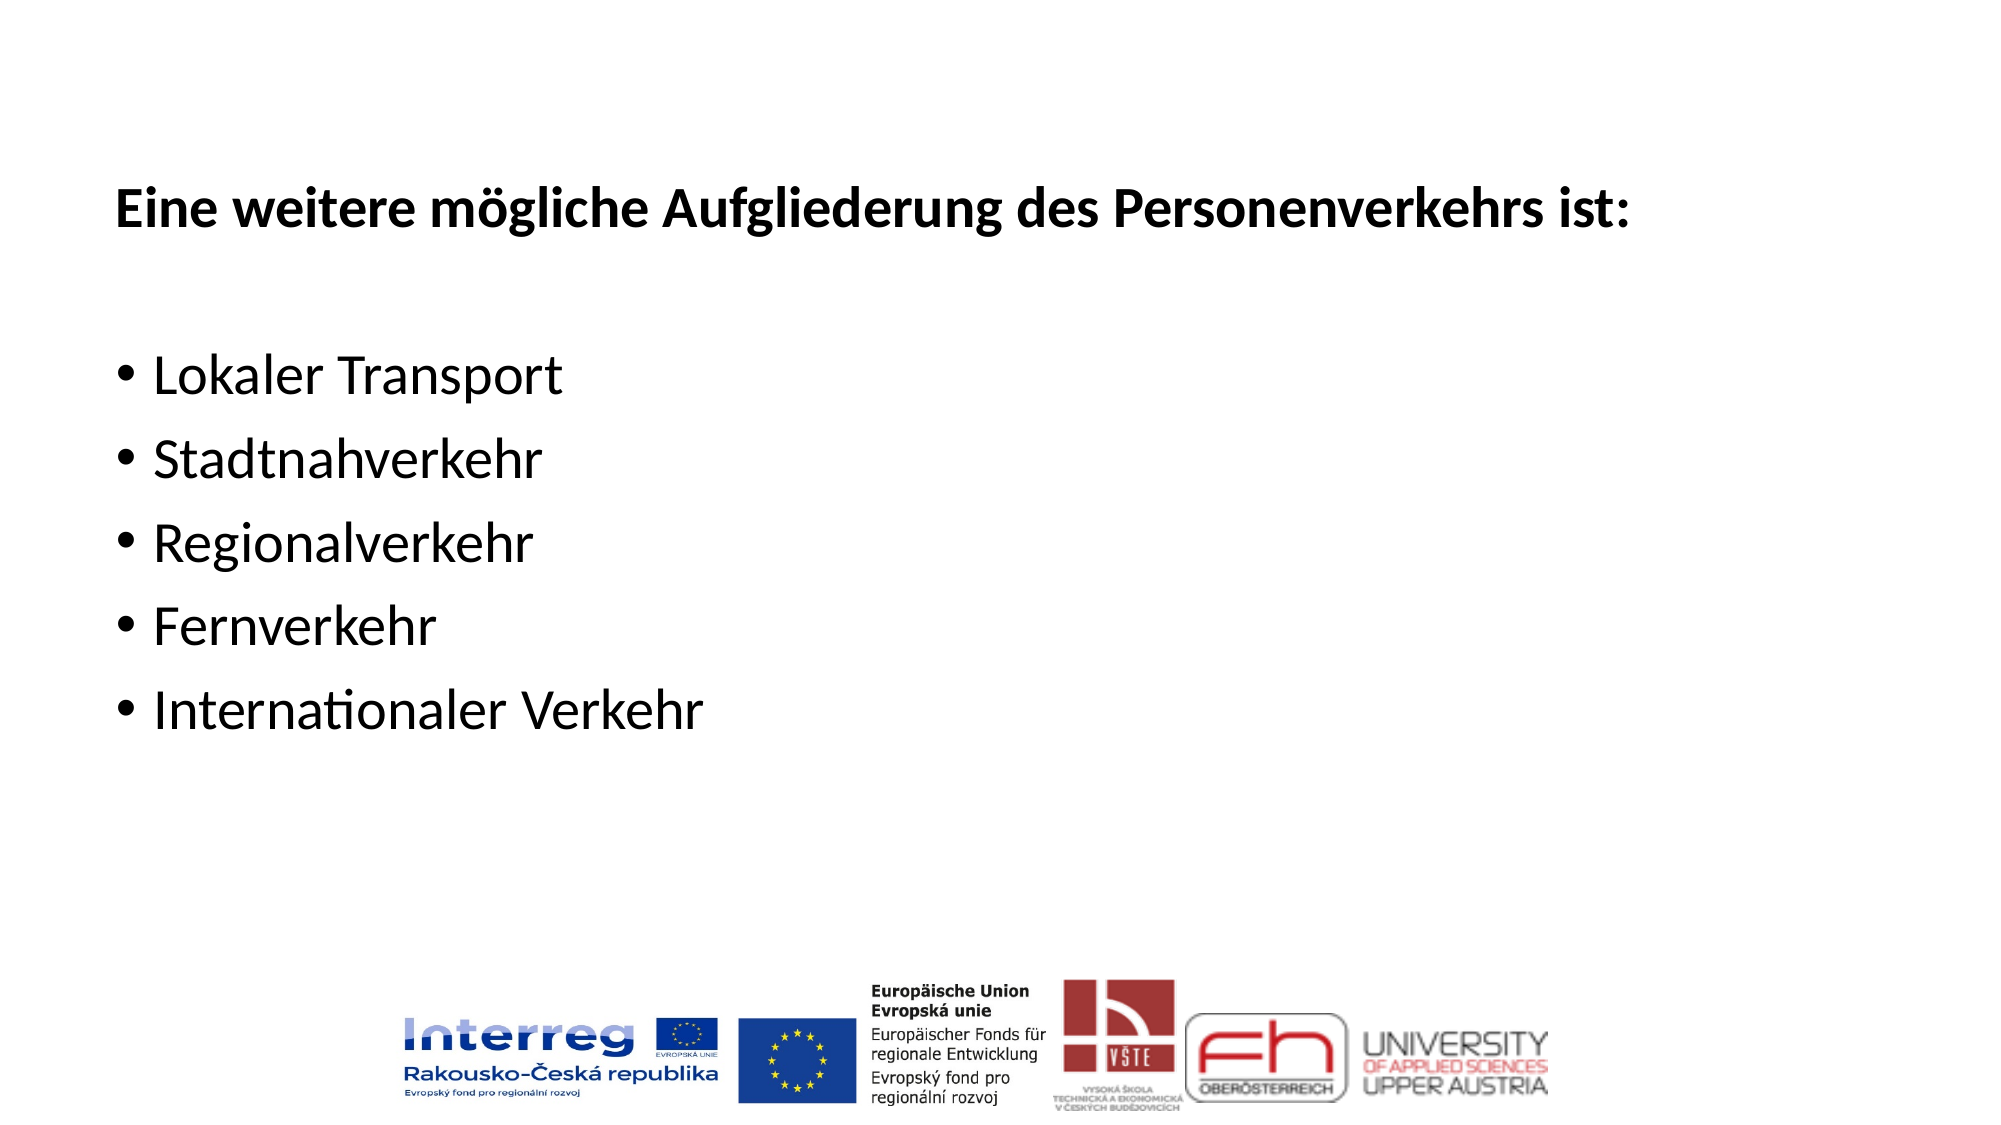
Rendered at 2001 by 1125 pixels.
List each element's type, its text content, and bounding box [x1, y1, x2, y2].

list Eine weitere mögliche Aufgliederung des Personenverkehrs ist: Lokaler Transport Stadtnahverkehr Regionalverkehr Fernverkehr Internationaler Verkehr [100, 169, 1863, 1014]
picture [1053, 979, 1184, 1111]
picture [374, 984, 1046, 1125]
picture [1185, 1013, 1548, 1103]
